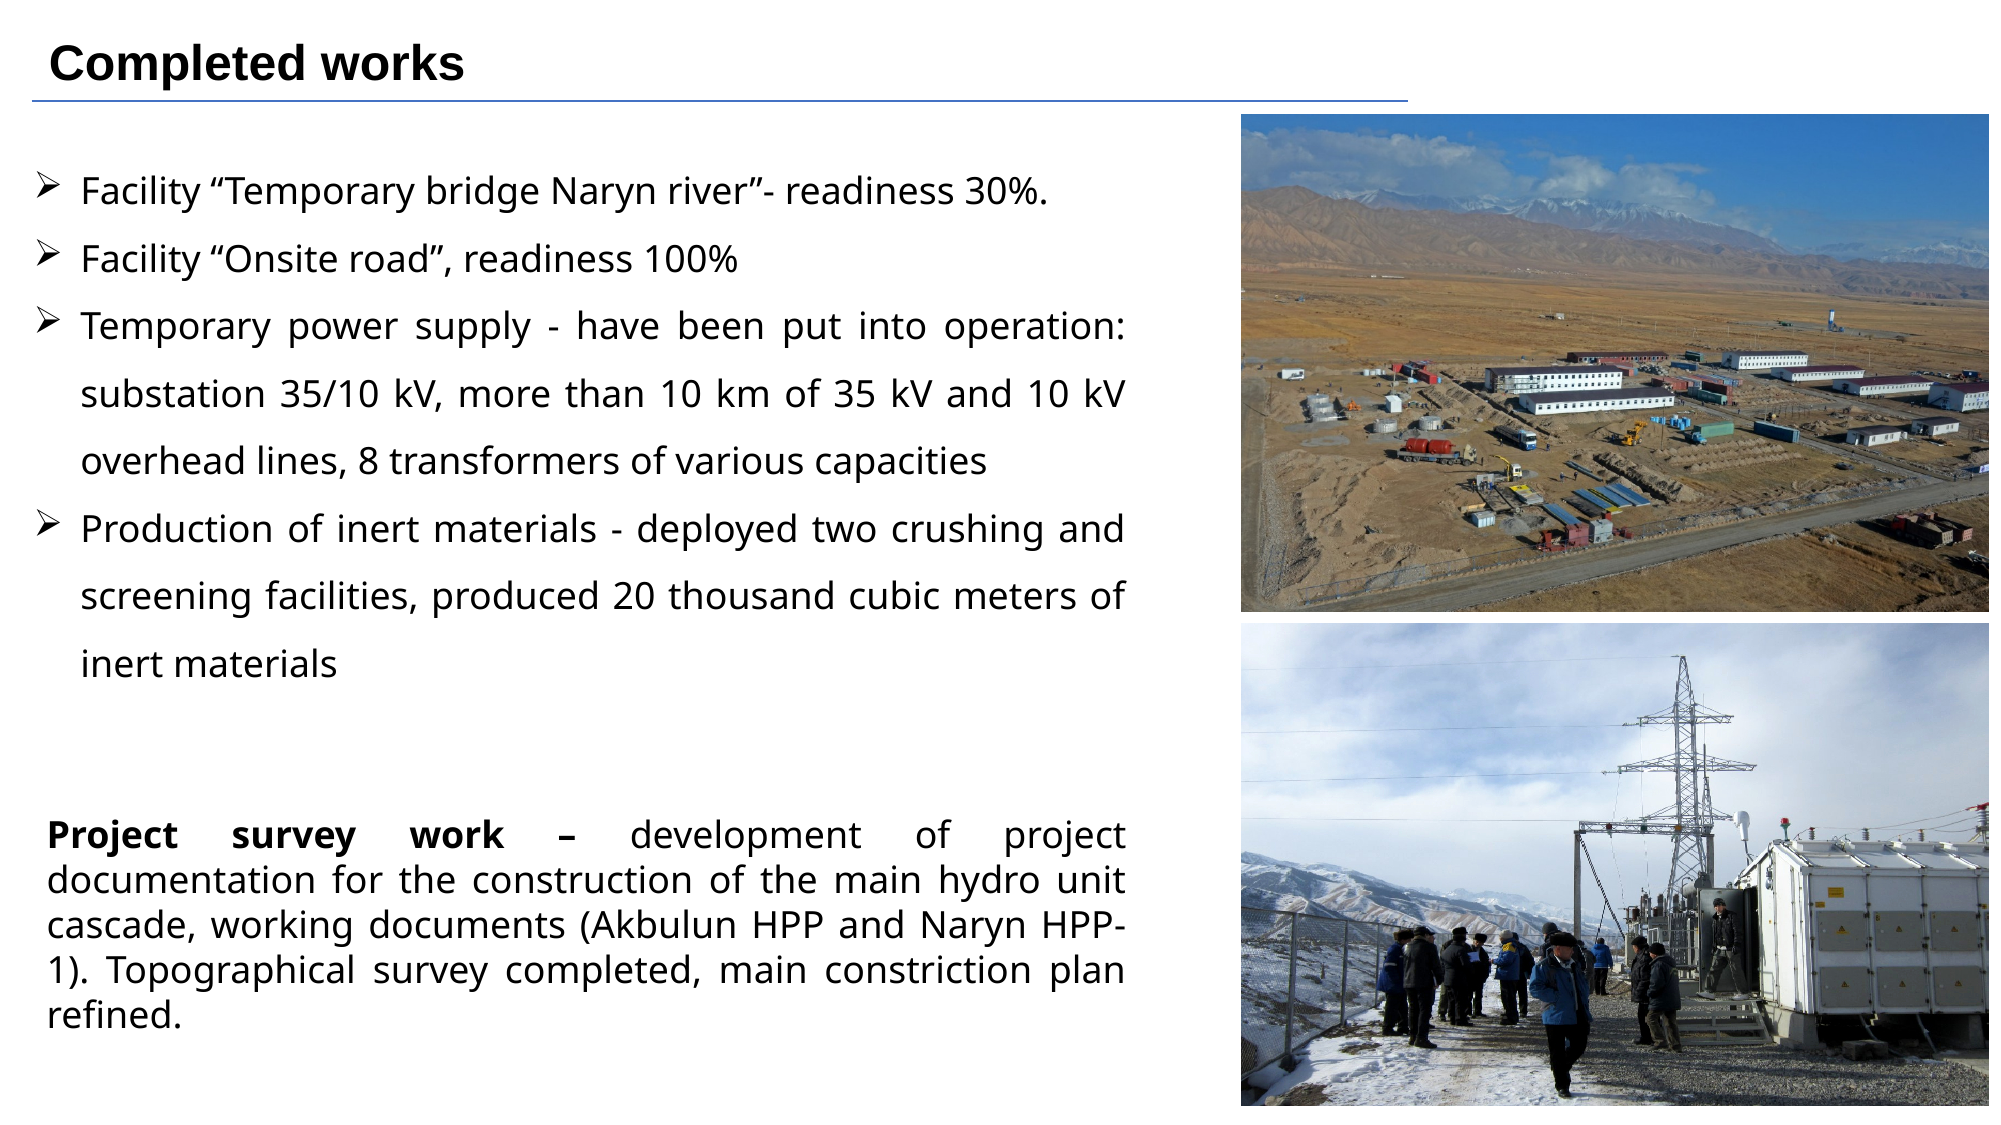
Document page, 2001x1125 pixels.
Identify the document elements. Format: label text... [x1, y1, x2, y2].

picture [1241, 623, 1989, 1106]
text_box Project survey work – development of project documentation for the construction of the main hydro unit cascade, working documents (Akbulun HPP and Naryn HPP-1). Topographical survey completed, main constriction plan refined. [31, 758, 1142, 1125]
text_box Facility “Temporary bridge Naryn river”- readiness 30%. Facility “Onsite road”, readiness 100% Temporary power supply - have been put into operation: substation 35/10 kV, more than 10 km of 35 kV and 10 kV overhead lines, 8 transformers of various capacities Production of inert materials - deployed two crushing and screening facilities, produced 20 thousand cubic meters of inert materials [18, 137, 1142, 693]
picture [1241, 114, 1989, 612]
text_box Completed works [33, 22, 481, 98]
